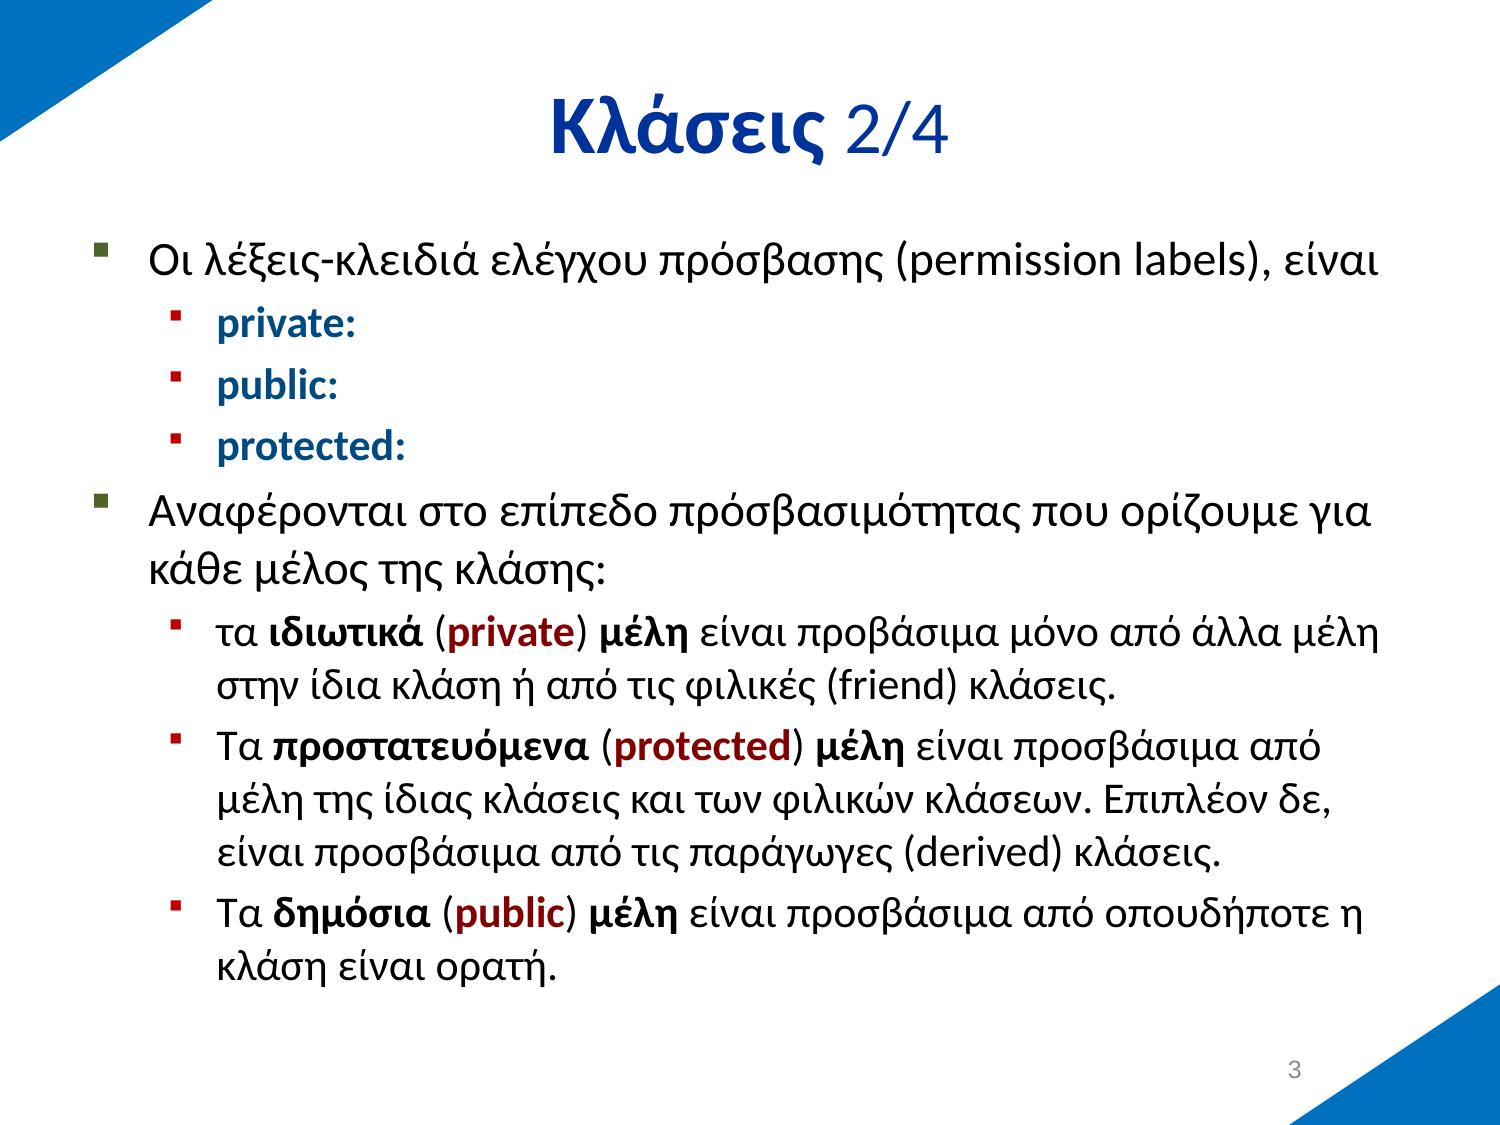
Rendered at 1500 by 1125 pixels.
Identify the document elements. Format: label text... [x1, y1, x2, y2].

list Οι λέξεις-κλειδιά ελέγχου πρόσβασης (permission labels), είναι private: public: protected: Αναφέρονται στο επίπεδο πρόσβασιμότητας που ορίζουμε για κάθε μέλος της κλάσης: τα ιδιωτικά (private) μέλη είναι προβάσιμα μόνο από άλλα μέλη στην ίδια κλάση ή από τις φιλικές (friend) κλάσεις. Τα προστατευόμενα (protected) μέλη είναι προσβάσιμα από μέλη της ίδιας κλάσεις και των φιλικών κλάσεων. Επιπλέον δε, είναι προσβάσιμα από τις παράγωγες (derived) κλάσεις. Τα δημόσια (public) μέλη είναι προσβάσιμα από οπουδήποτε η κλάση είναι ορατή. [75, 219, 1425, 1005]
slide_number 2 [1074, 1042, 1317, 1094]
title Κλάσεις 2/4 [75, 45, 1425, 197]
